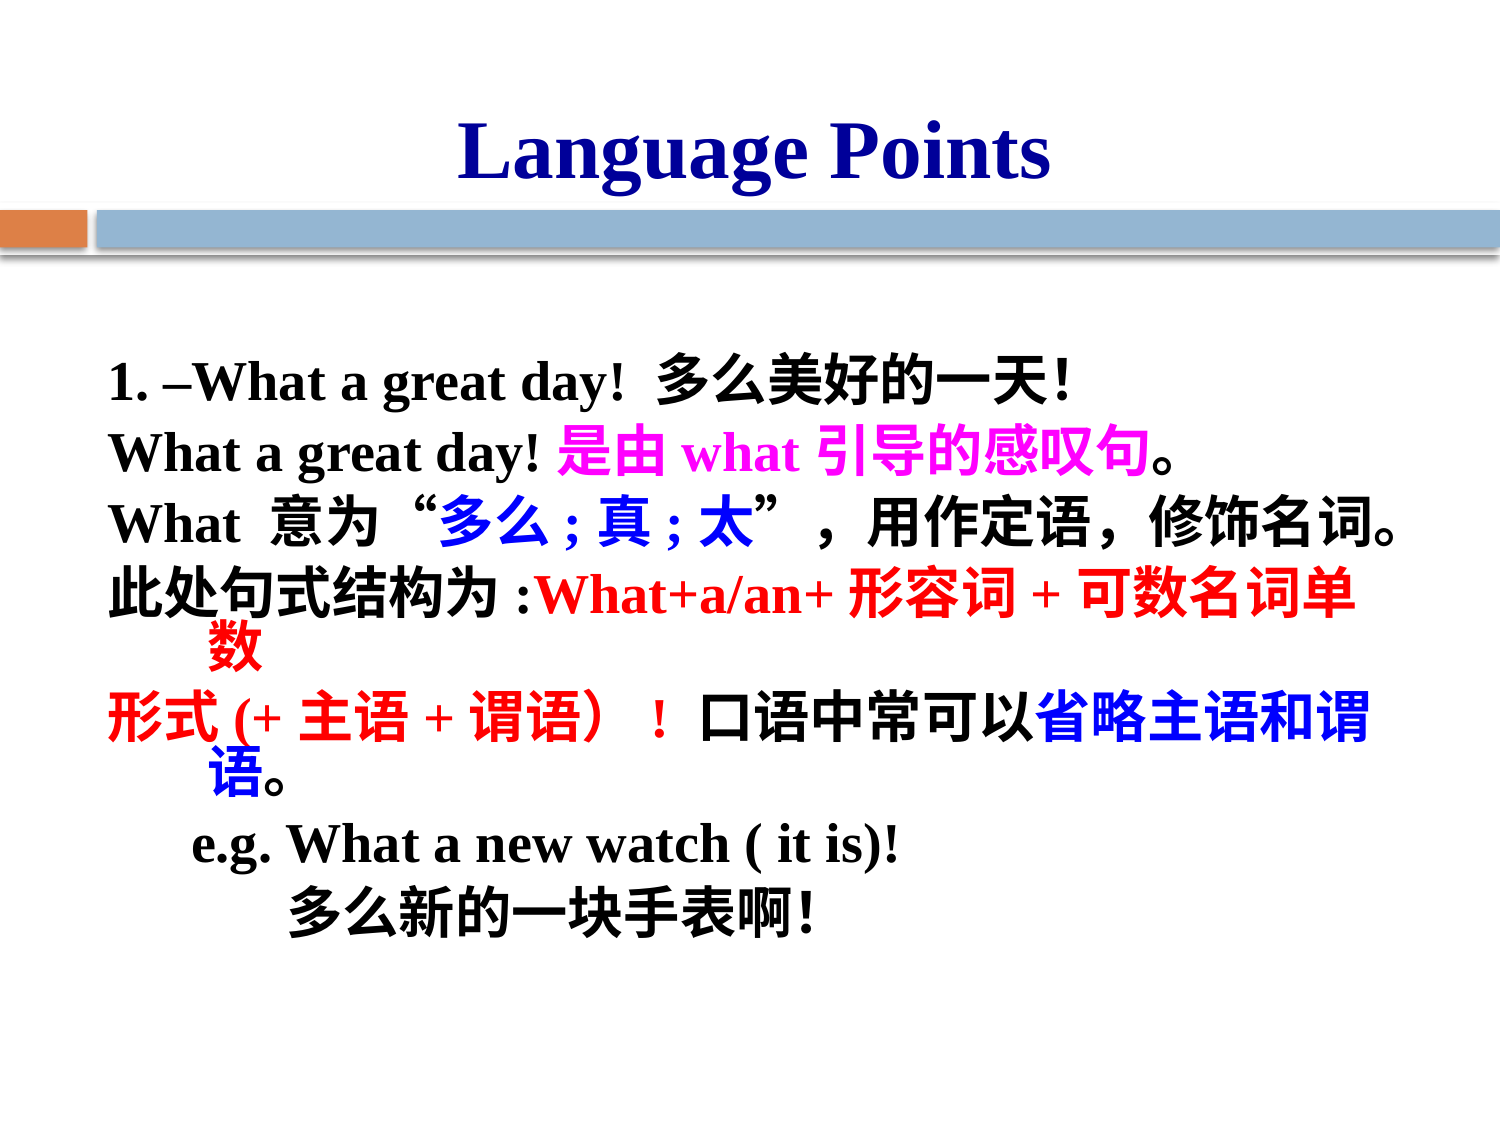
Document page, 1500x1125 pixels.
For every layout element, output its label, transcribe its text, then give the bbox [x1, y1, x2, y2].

list 1. –What a great day! 多么美好的一天！ What a great day!是由what引导的感叹句。 What 意为“多么;真;太”，用作定语，修饰名词。 此处句式结构为:What+a/an+形容词+可数名词单数 形式(+主语+谓语）! 口语中常可以省略主语和谓语。 e.g. What a new watch ( it is)! 多么新的一块手表啊！ [92, 350, 1418, 982]
text_box Language Points [305, 87, 1204, 203]
